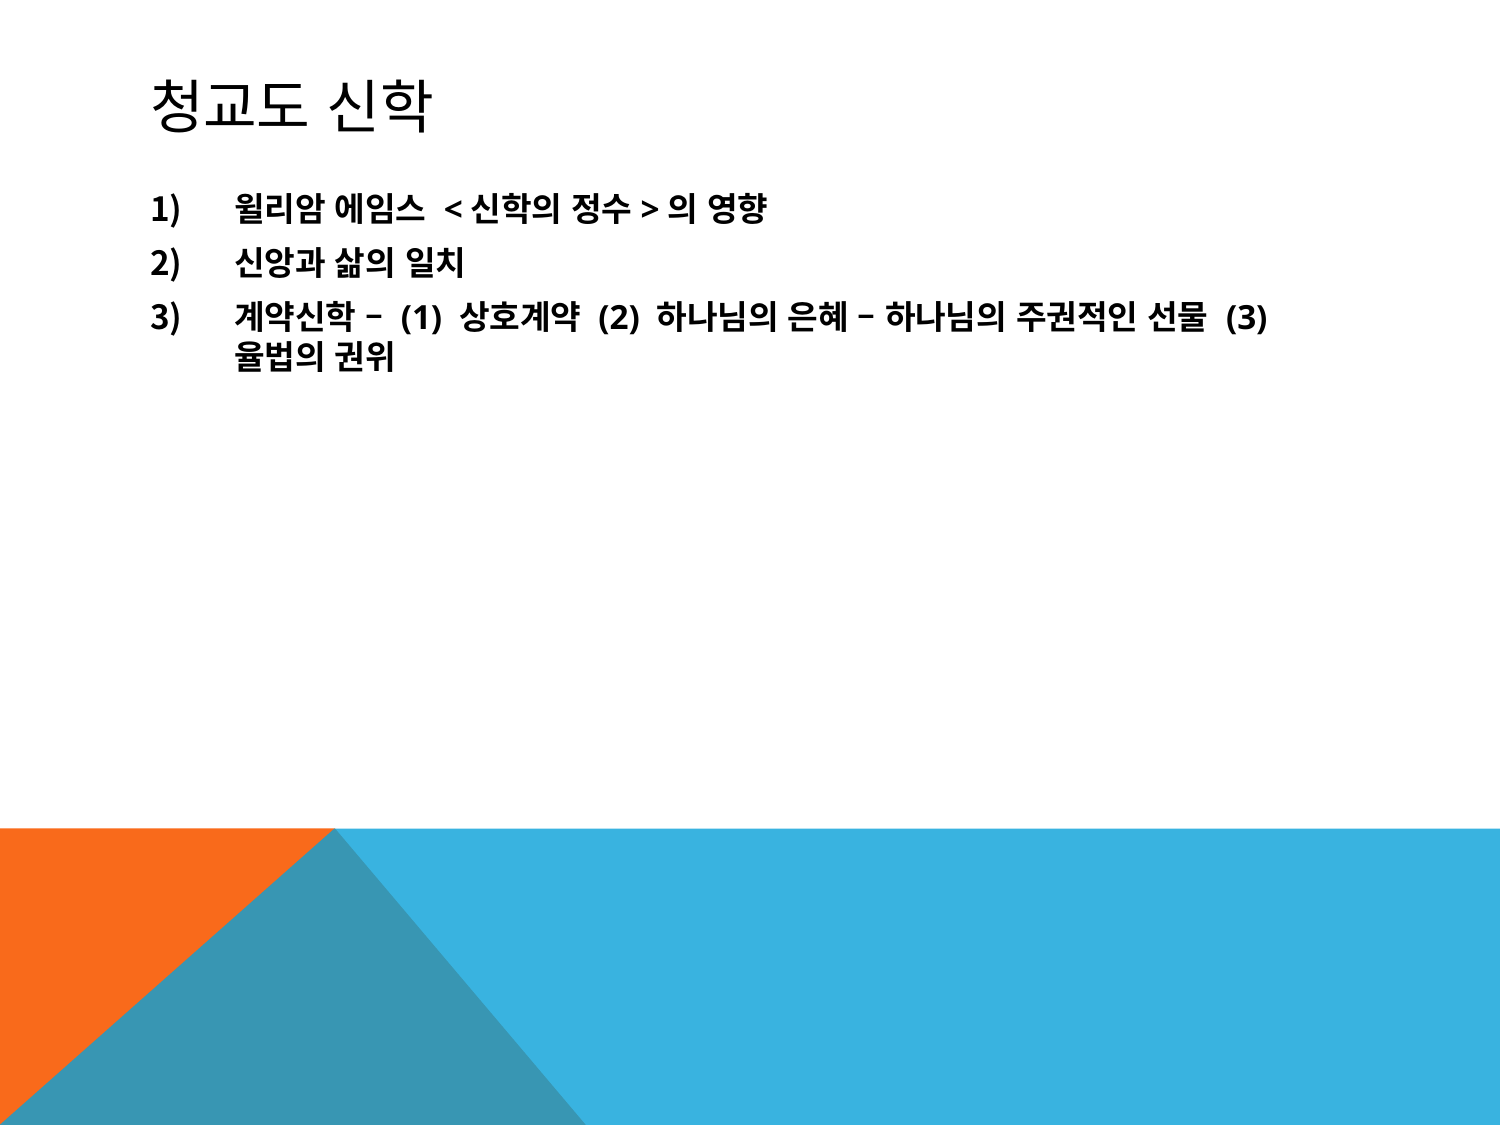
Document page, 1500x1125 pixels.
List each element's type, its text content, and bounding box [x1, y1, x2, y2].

title 청교도 신학 [135, 60, 1369, 150]
list 윌리암 에임스 <신학의 정수>의 영향 신앙과 삶의 일치 계약신학 – (1) 상호계약 (2) 하나님의 은혜 – 하나님의 주권적인 선물 (3) 율법의 권위 [135, 180, 1369, 768]
